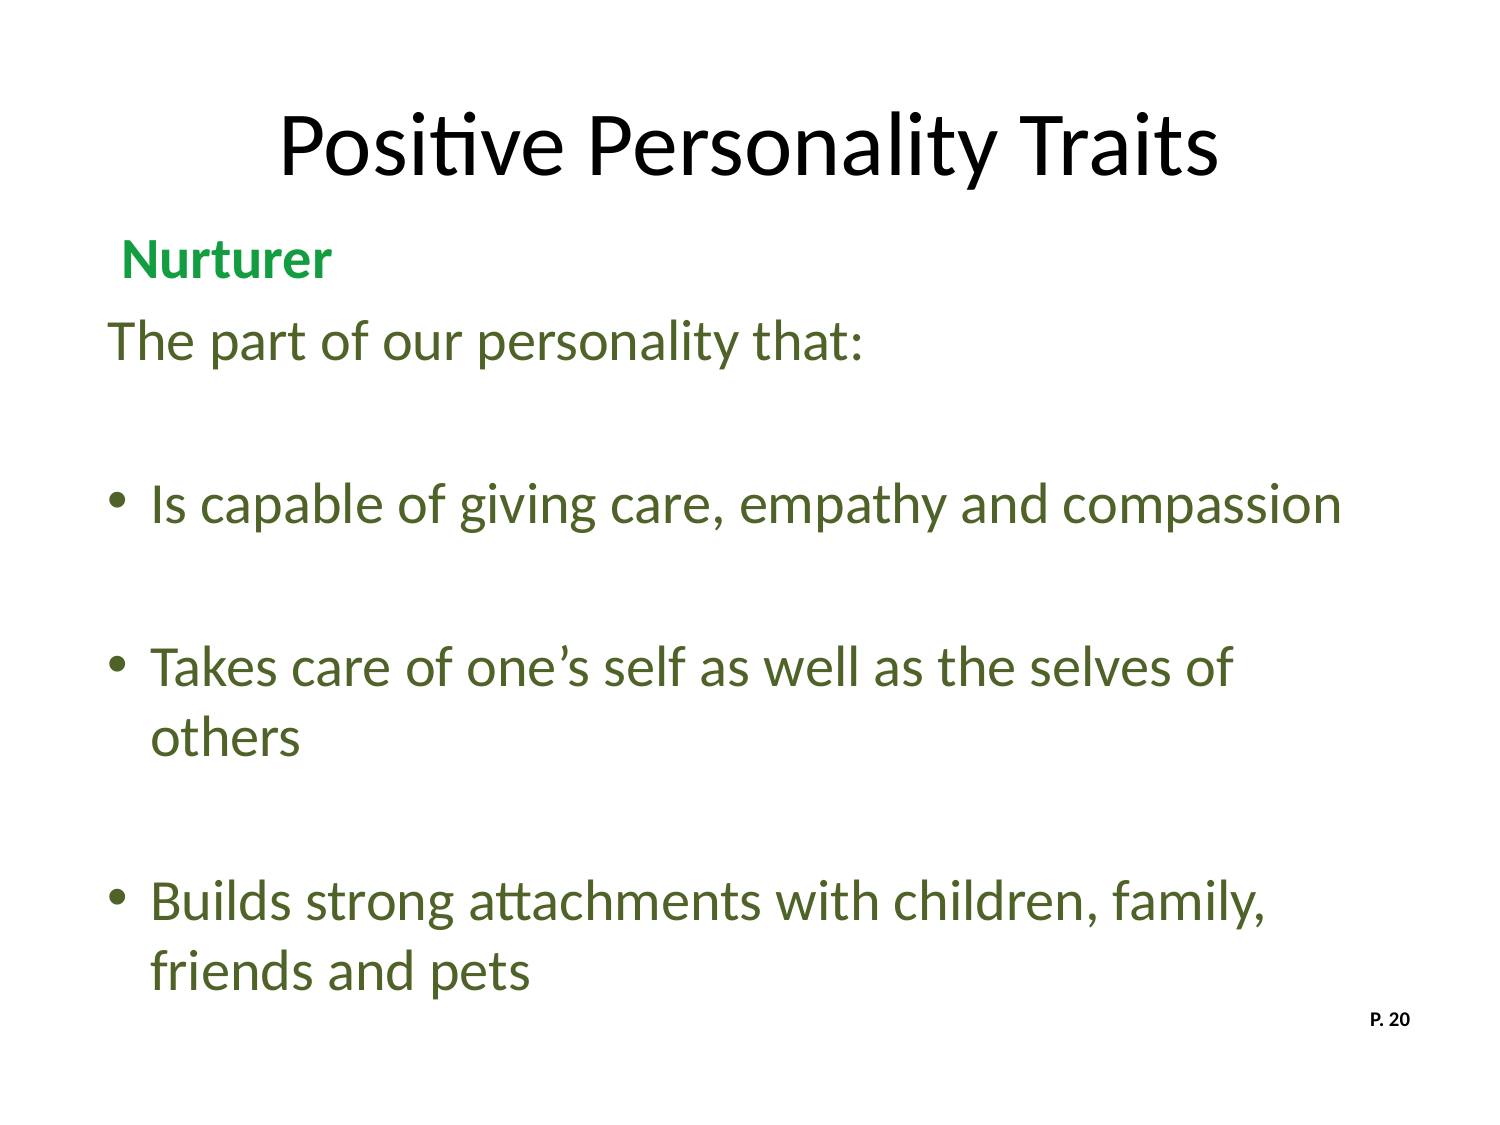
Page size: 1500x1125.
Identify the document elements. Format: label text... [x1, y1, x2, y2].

title Positive Personality Traits [75, 45, 1425, 212]
list Nurturer The part of our personality that: Is capable of giving care, empathy and compassion Takes care of one’s self as well as the selves of others Builds strong attachments with children, family, friends and pets P. 20 [75, 212, 1425, 1050]
